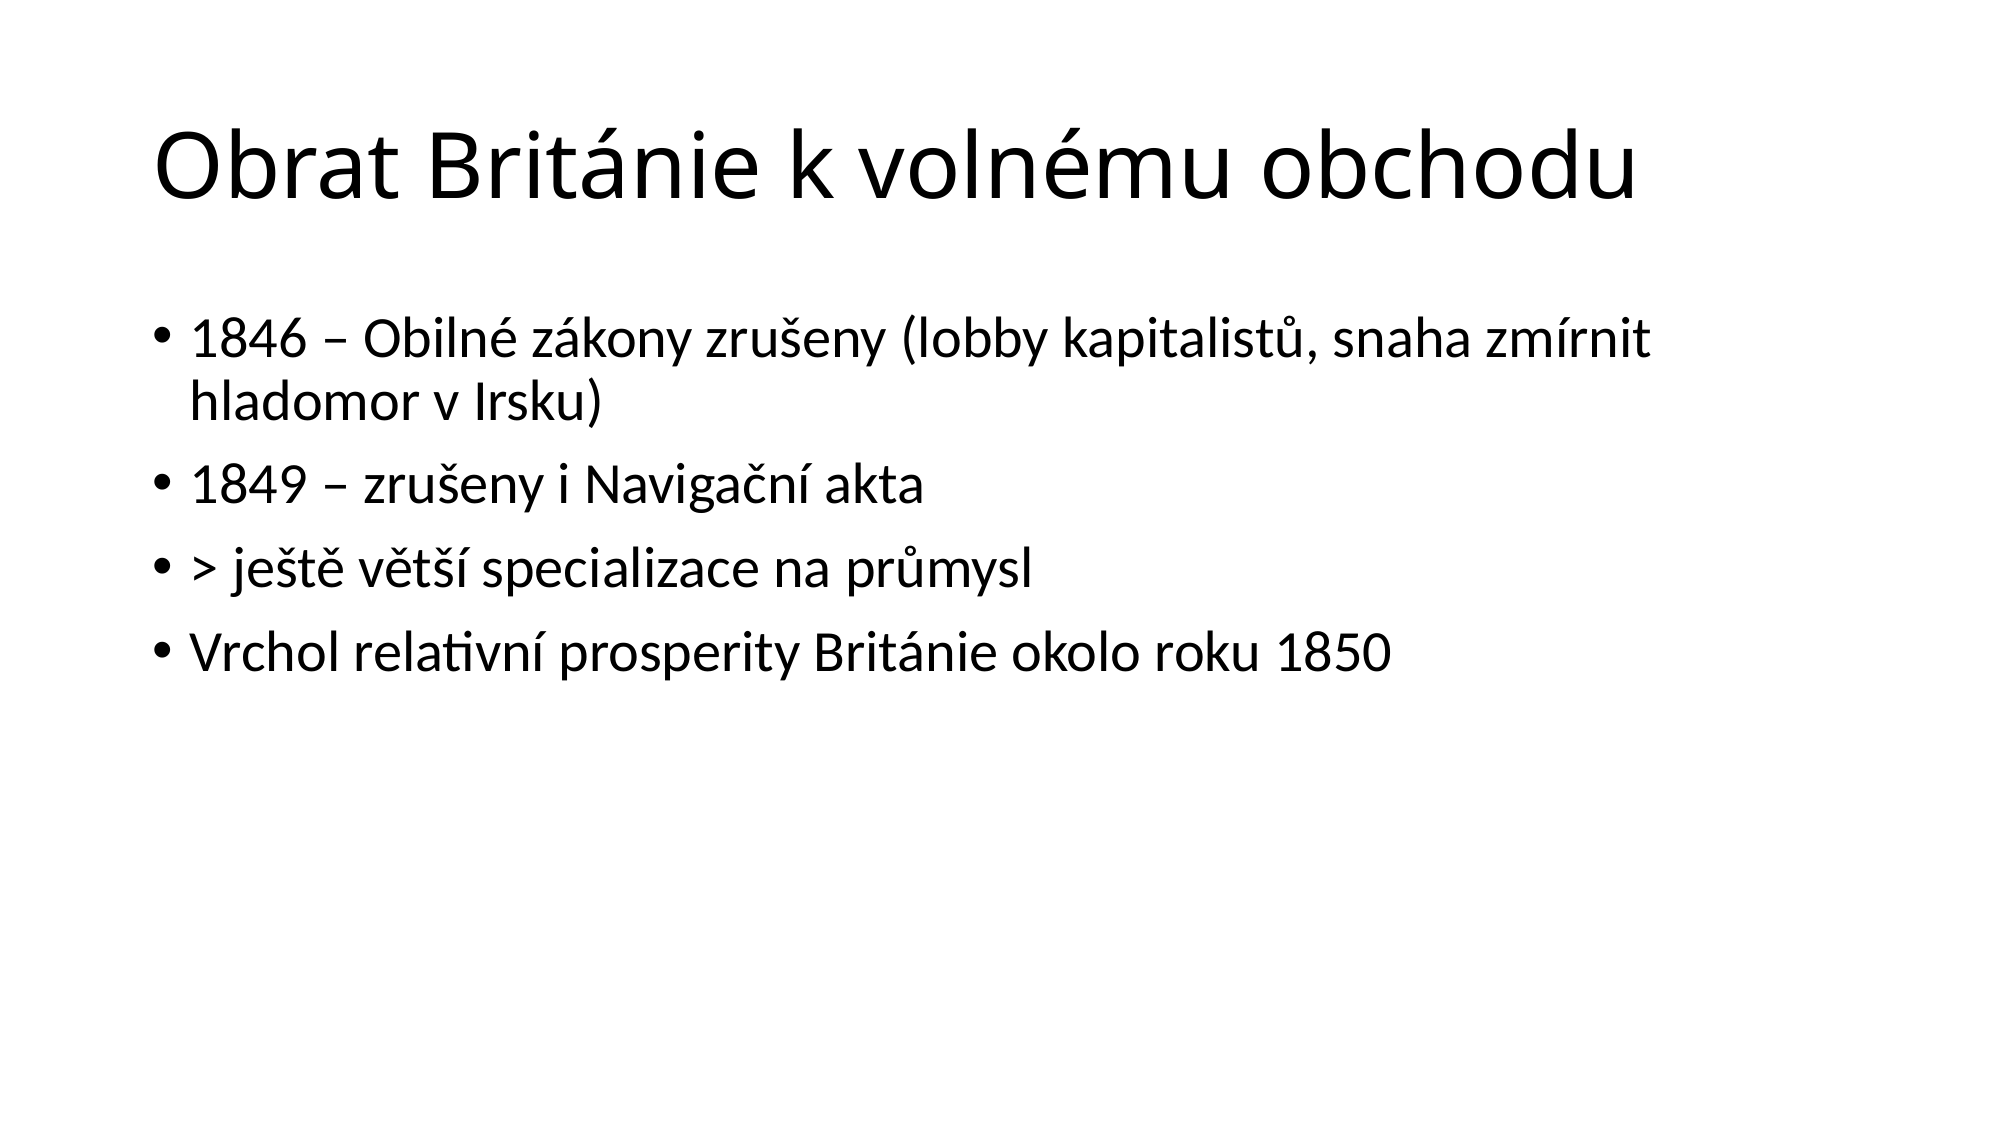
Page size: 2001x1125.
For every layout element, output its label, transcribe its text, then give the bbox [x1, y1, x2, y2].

title Obrat Británie k volnému obchodu [137, 59, 1863, 278]
list 1846 – Obilné zákony zrušeny (lobby kapitalistů, snaha zmírnit hladomor v Irsku) 1849 – zrušeny i Navigační akta > ještě větší specializace na průmysl Vrchol relativní prosperity Británie okolo roku 1850 [137, 299, 1863, 1014]
